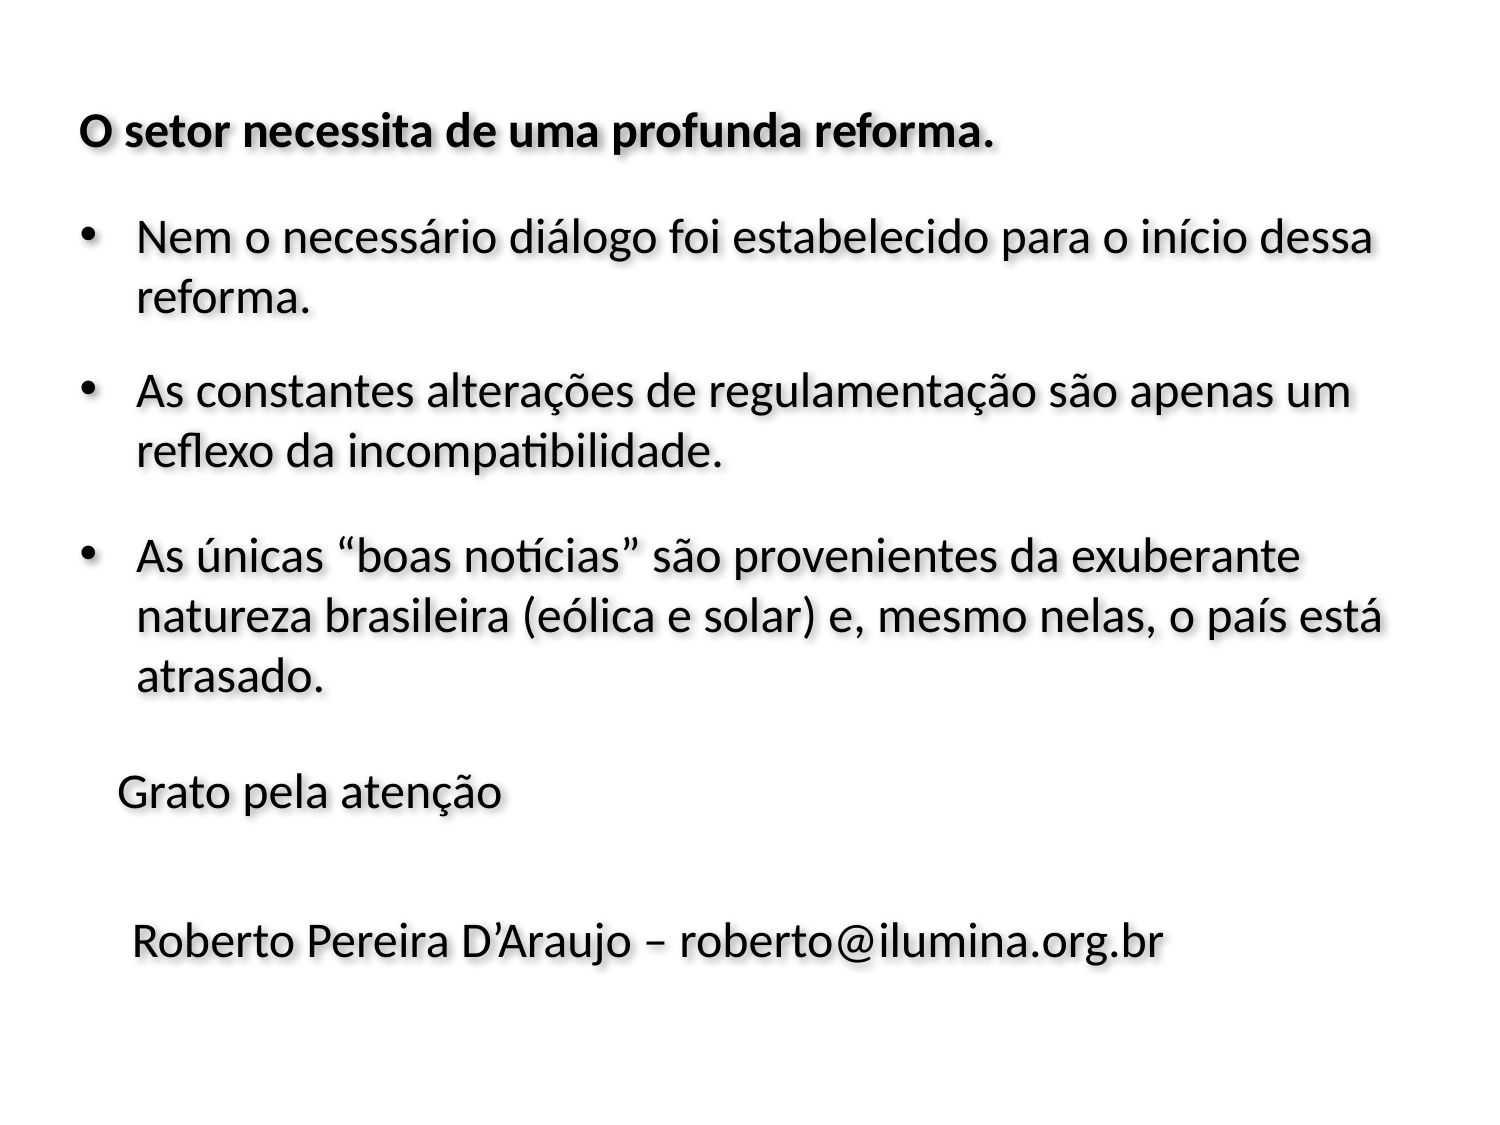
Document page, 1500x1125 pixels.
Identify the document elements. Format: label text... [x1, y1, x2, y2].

text_box Grato pela atenção [102, 751, 518, 827]
text_box O setor necessita de uma profunda reforma. [65, 89, 1011, 165]
text_box As constantes alterações de regulamentação são apenas um reflexo da incompatibilidade. [64, 349, 1400, 485]
text_box Nem o necessário diálogo foi estabelecido para o início dessa reforma. [64, 196, 1447, 331]
text_box Roberto Pereira D’Araujo – roberto@ilumina.org.br [117, 900, 1180, 975]
text_box As únicas “boas notícias” são provenientes da exuberante natureza brasileira (eólica e solar) e, mesmo nelas, o país está atrasado. [64, 515, 1400, 710]
